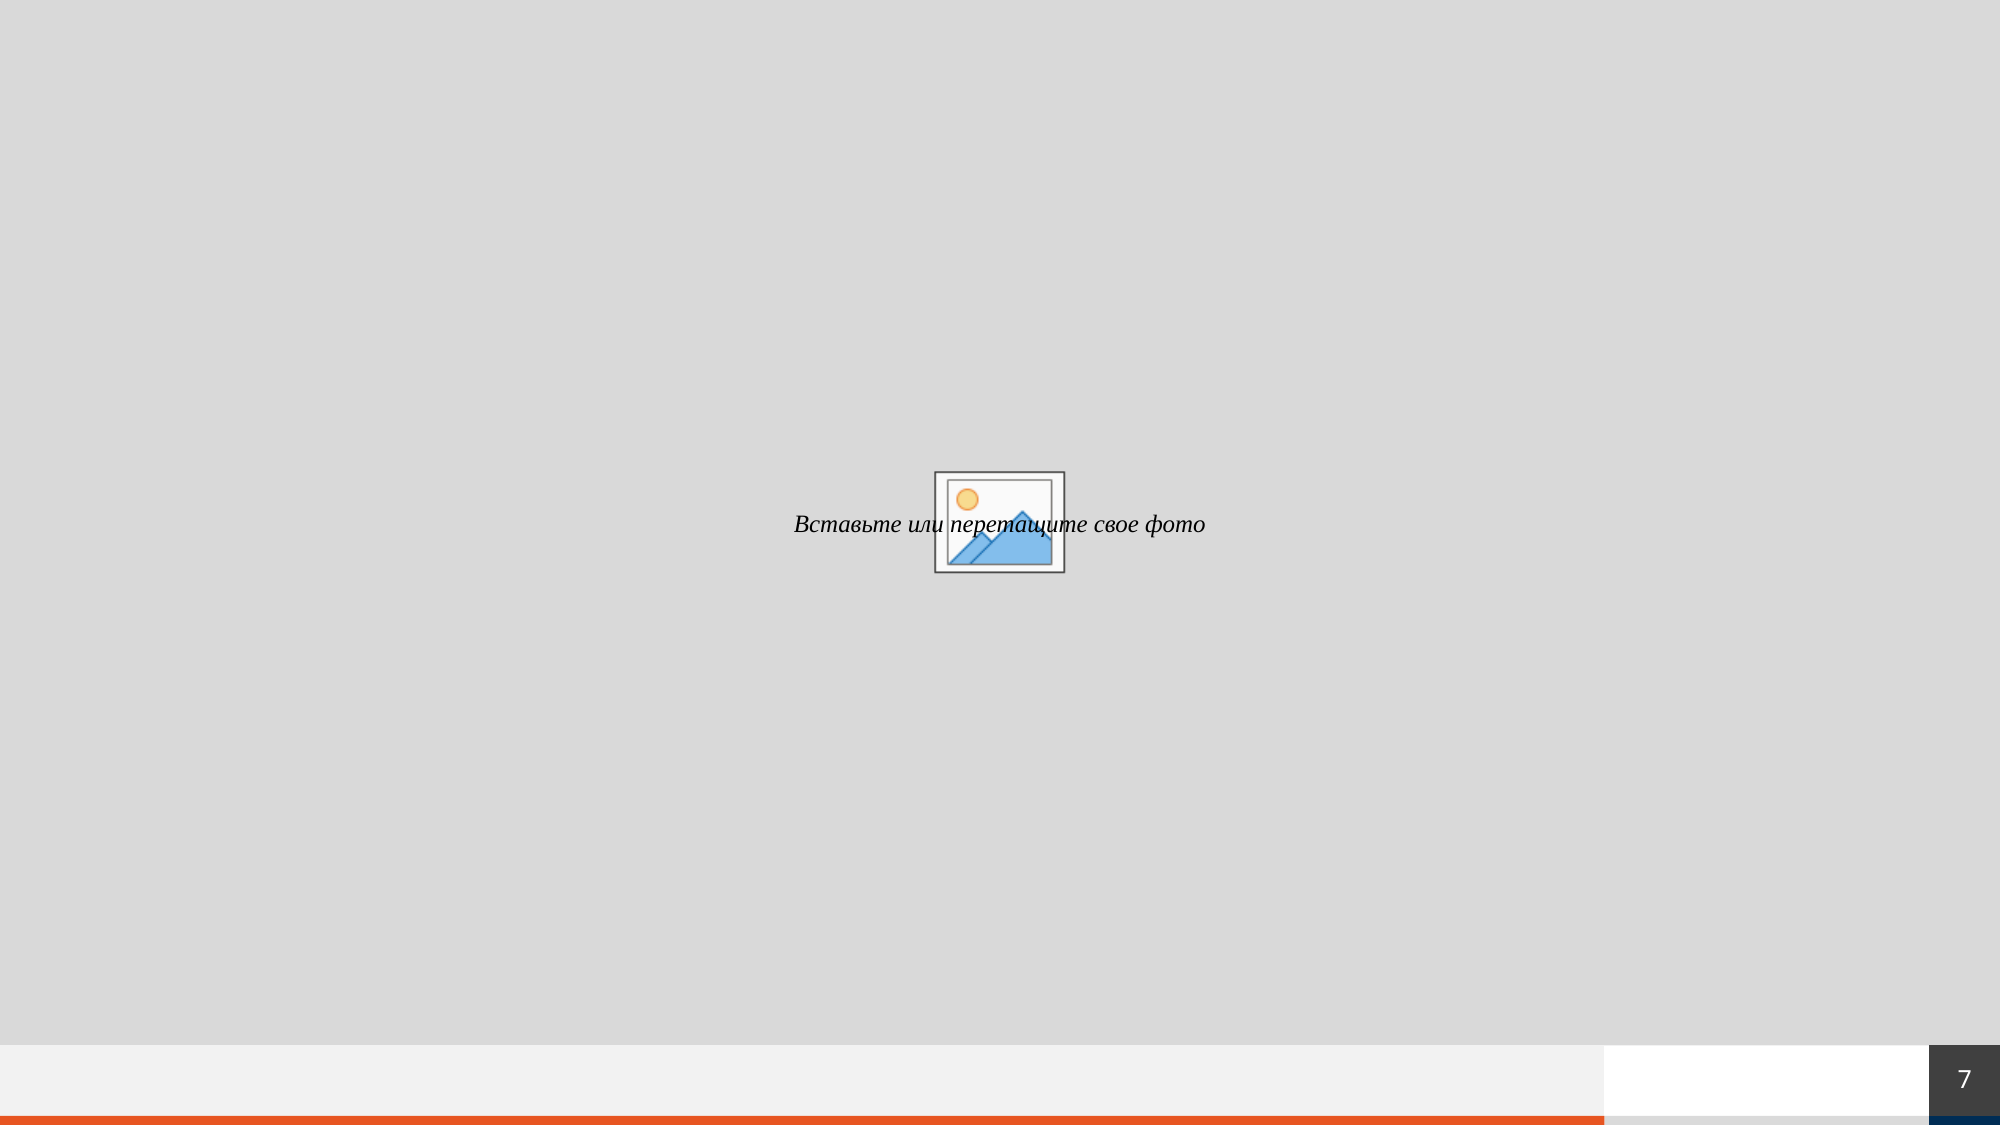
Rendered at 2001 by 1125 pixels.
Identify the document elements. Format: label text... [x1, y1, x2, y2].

slide_number 7 [1929, 1046, 2000, 1116]
picture [0, 0, 2000, 1046]
